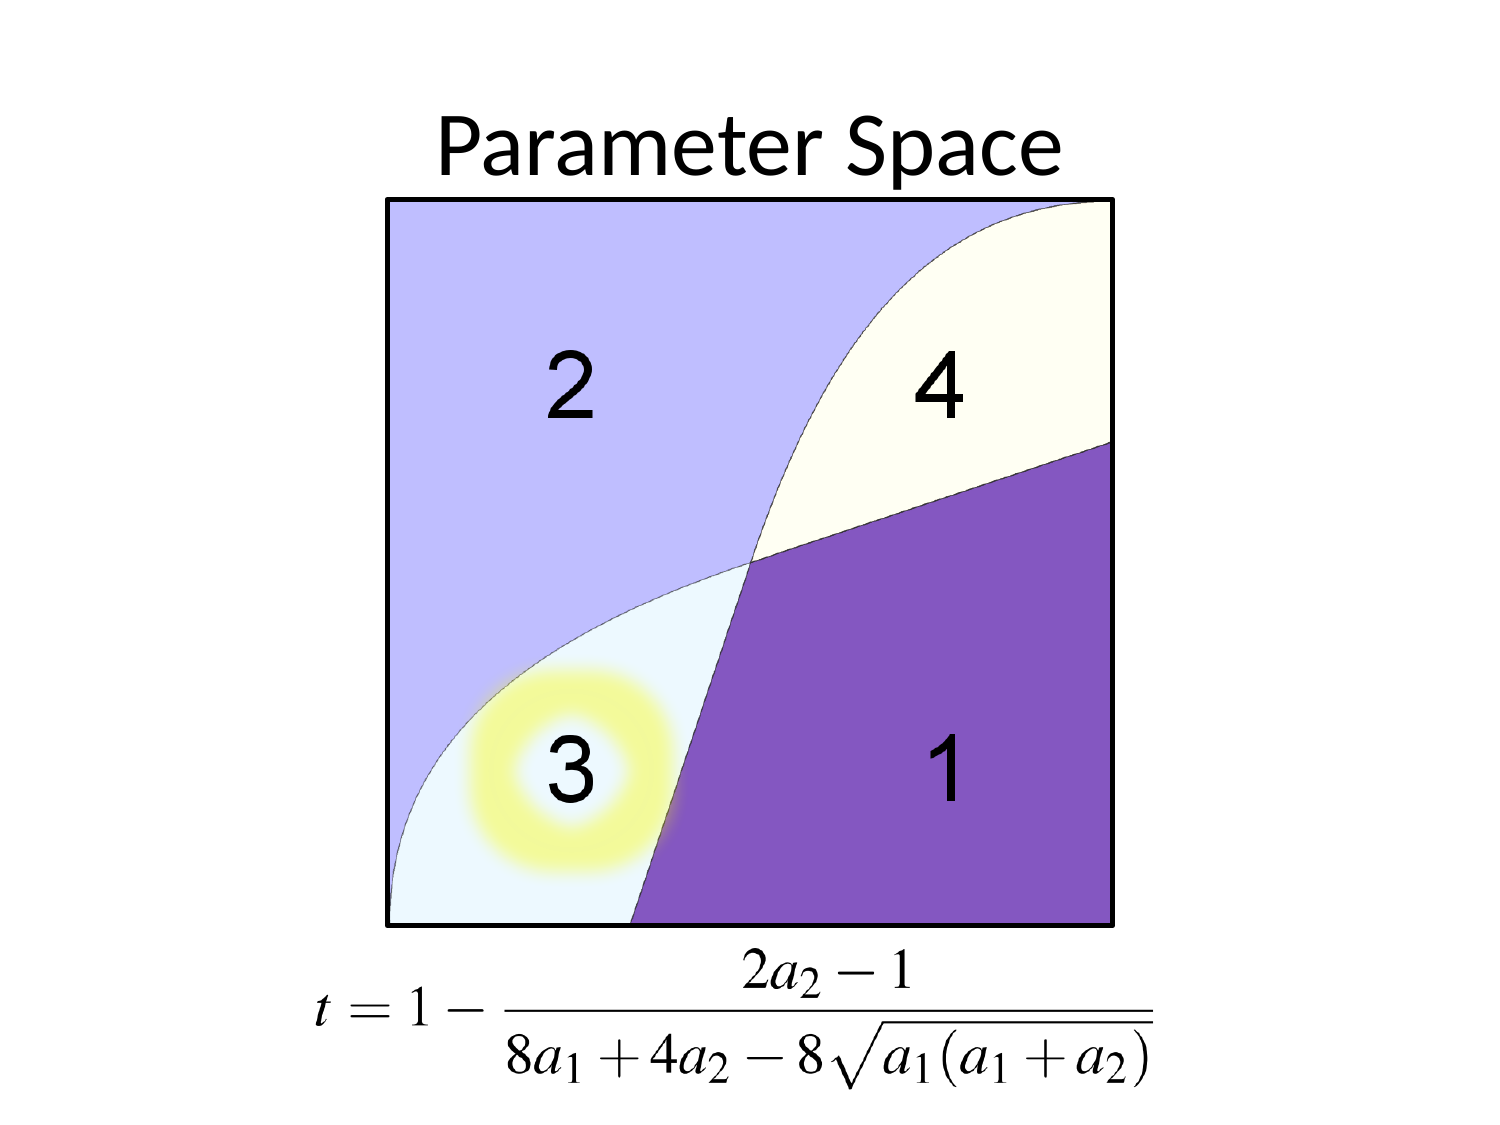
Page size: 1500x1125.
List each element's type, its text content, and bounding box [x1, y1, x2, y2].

picture [389, 201, 1111, 924]
title Parameter Space [75, 45, 1425, 233]
picture [297, 939, 1161, 1115]
